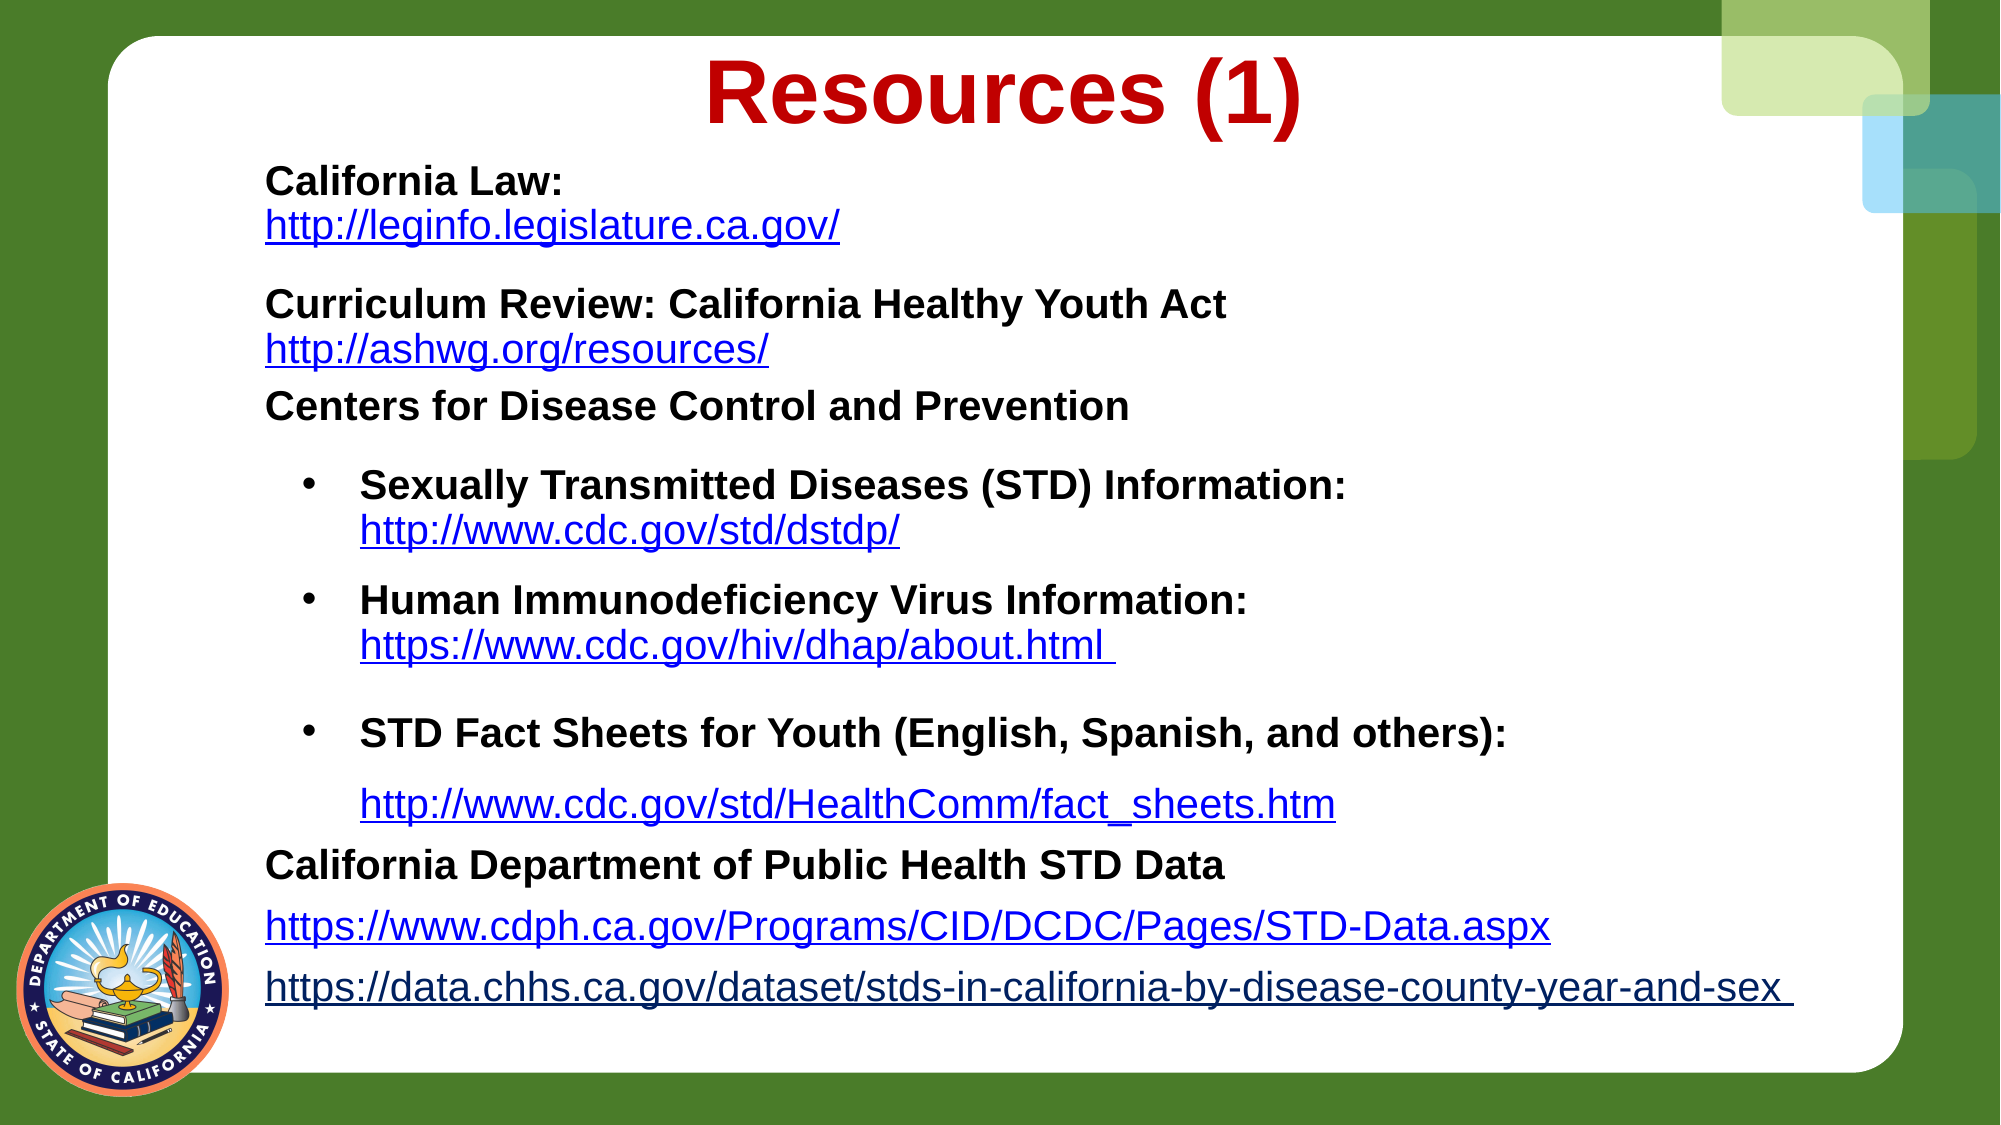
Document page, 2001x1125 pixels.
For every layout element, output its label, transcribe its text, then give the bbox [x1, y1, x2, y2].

picture [16, 883, 229, 1097]
list California Law: http://leginfo.legislature.ca.gov/ Curriculum Review: California Healthy Youth Act http://ashwg.org/resources/ Centers for Disease Control and Prevention Sexually Transmitted Diseases (STD) Information: http://www.cdc.gov/std/dstdp/ Human Immunodeficiency Virus Information: https://www.cdc.gov/hiv/dhap/about.html STD Fact Sheets for Youth (English, Spanish, and others): http://www.cdc.gov/std/HealthComm/fact_sheets.htm California Department of Public Health STD Data https://www.cdph.ca.gov/Programs/CID/DCDC/Pages/STD-Data.aspx https://data.chhs.ca.gov/dataset/stds-in-california-by-disease-county-year-and-sex [249, 151, 1860, 1027]
title Resources (1) [111, 37, 1898, 152]
